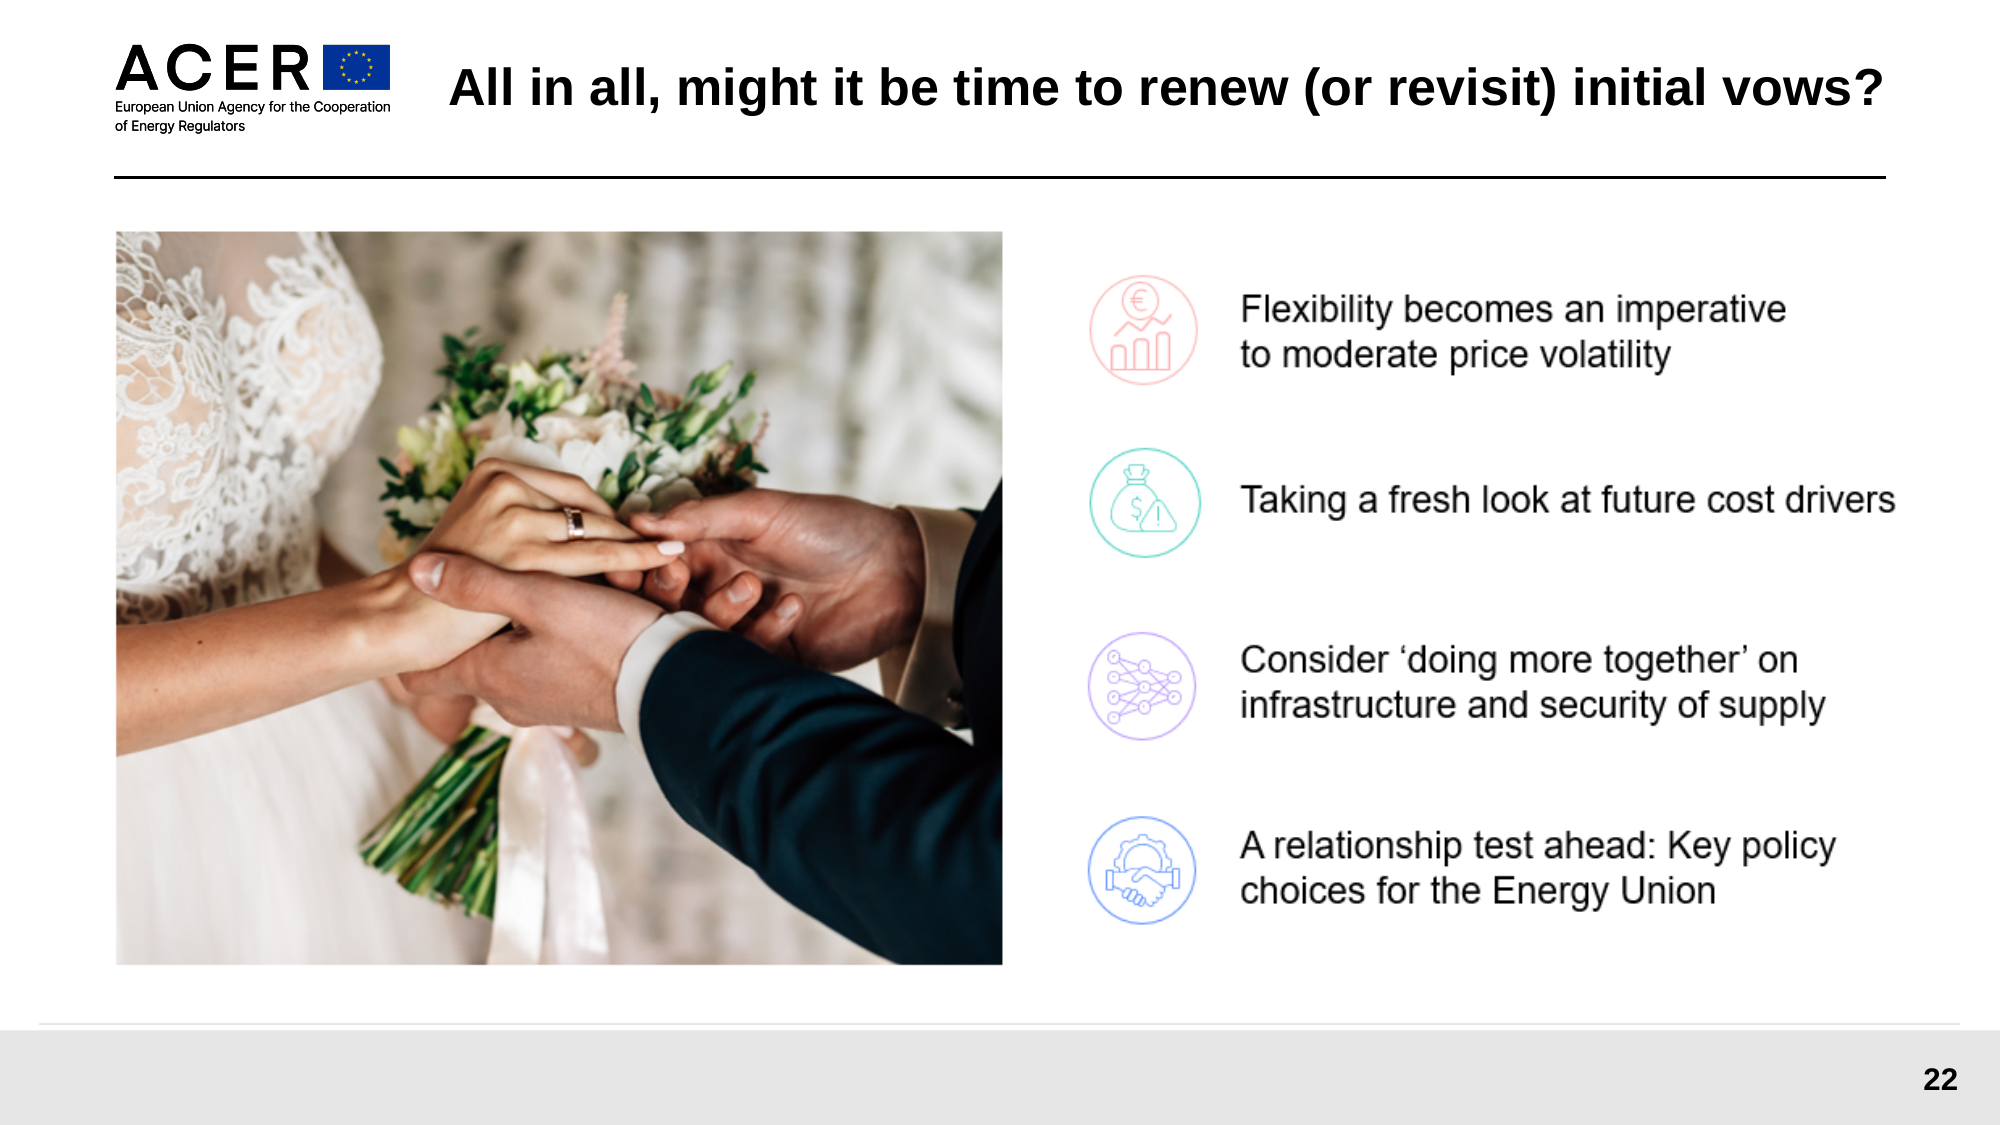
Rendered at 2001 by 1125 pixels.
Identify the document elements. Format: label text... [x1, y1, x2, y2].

title All in all, might it be time to renew (or revisit) initial vows? [396, 0, 1886, 178]
slide_number 22 [1881, 1030, 2000, 1125]
picture [71, 0, 396, 178]
picture [39, 185, 1960, 1025]
